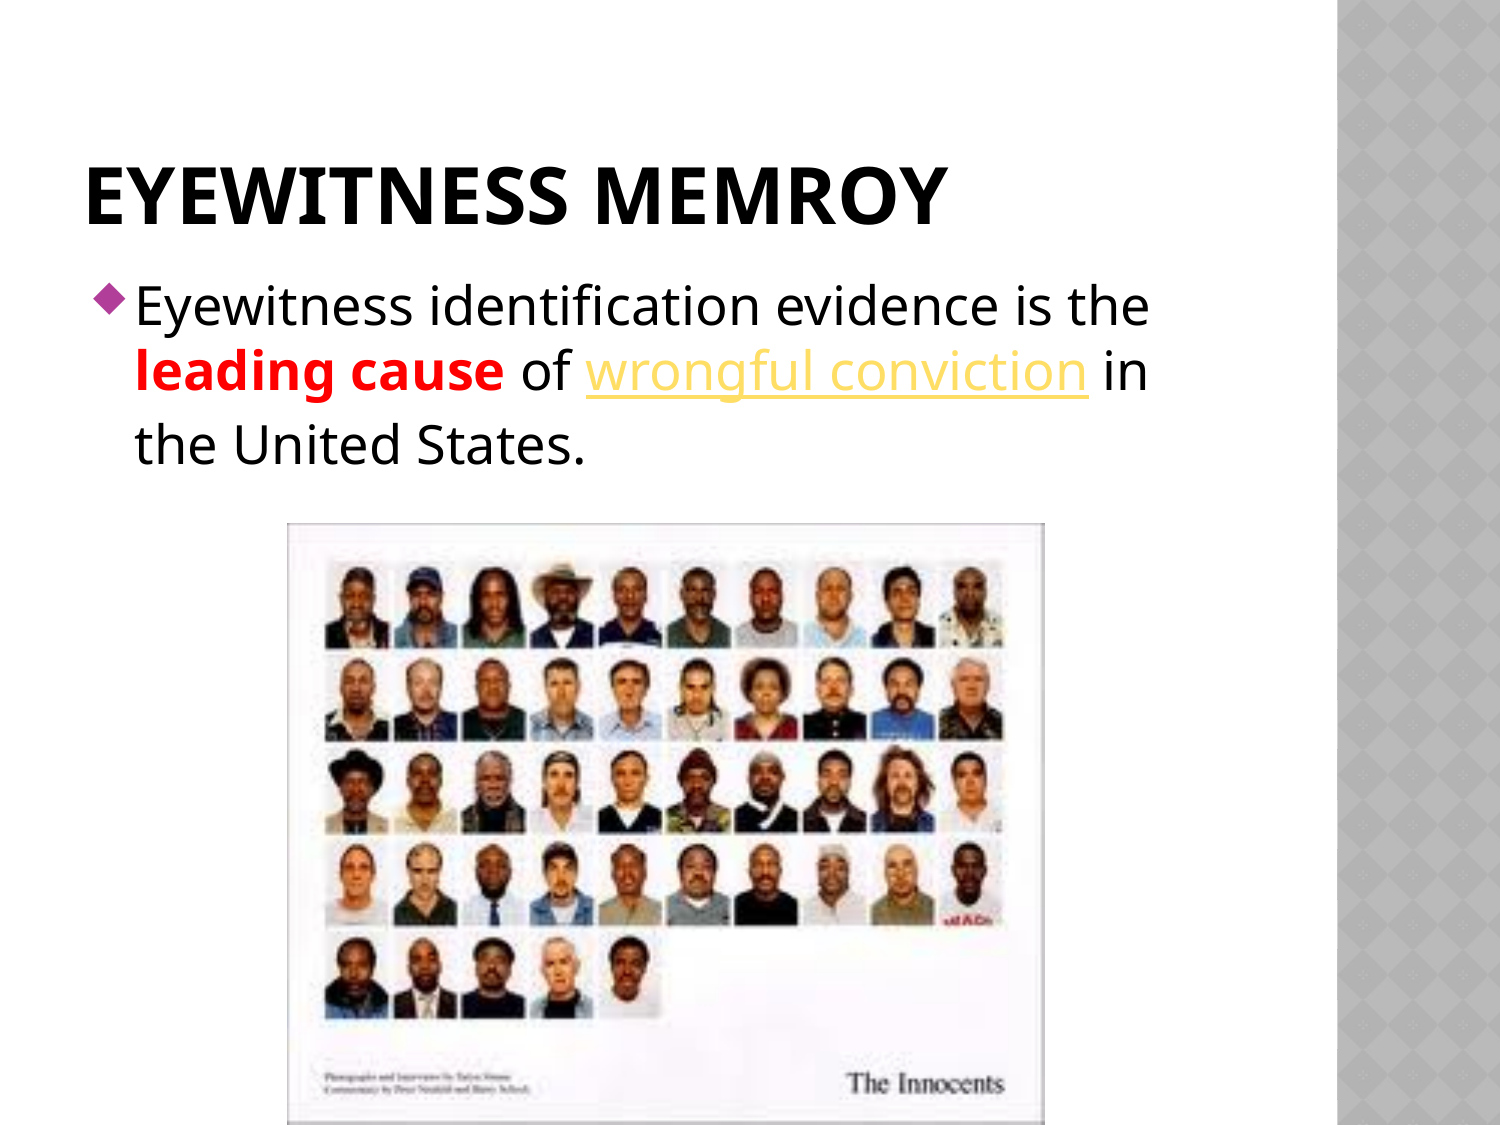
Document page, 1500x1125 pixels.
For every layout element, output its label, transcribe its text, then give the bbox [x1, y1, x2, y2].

list Eyewitness identification evidence is the leading cause of wrongful conviction in the United States. [75, 264, 1263, 1059]
picture [286, 523, 1046, 1125]
title Eyewitness Memroy [75, 52, 1263, 240]
